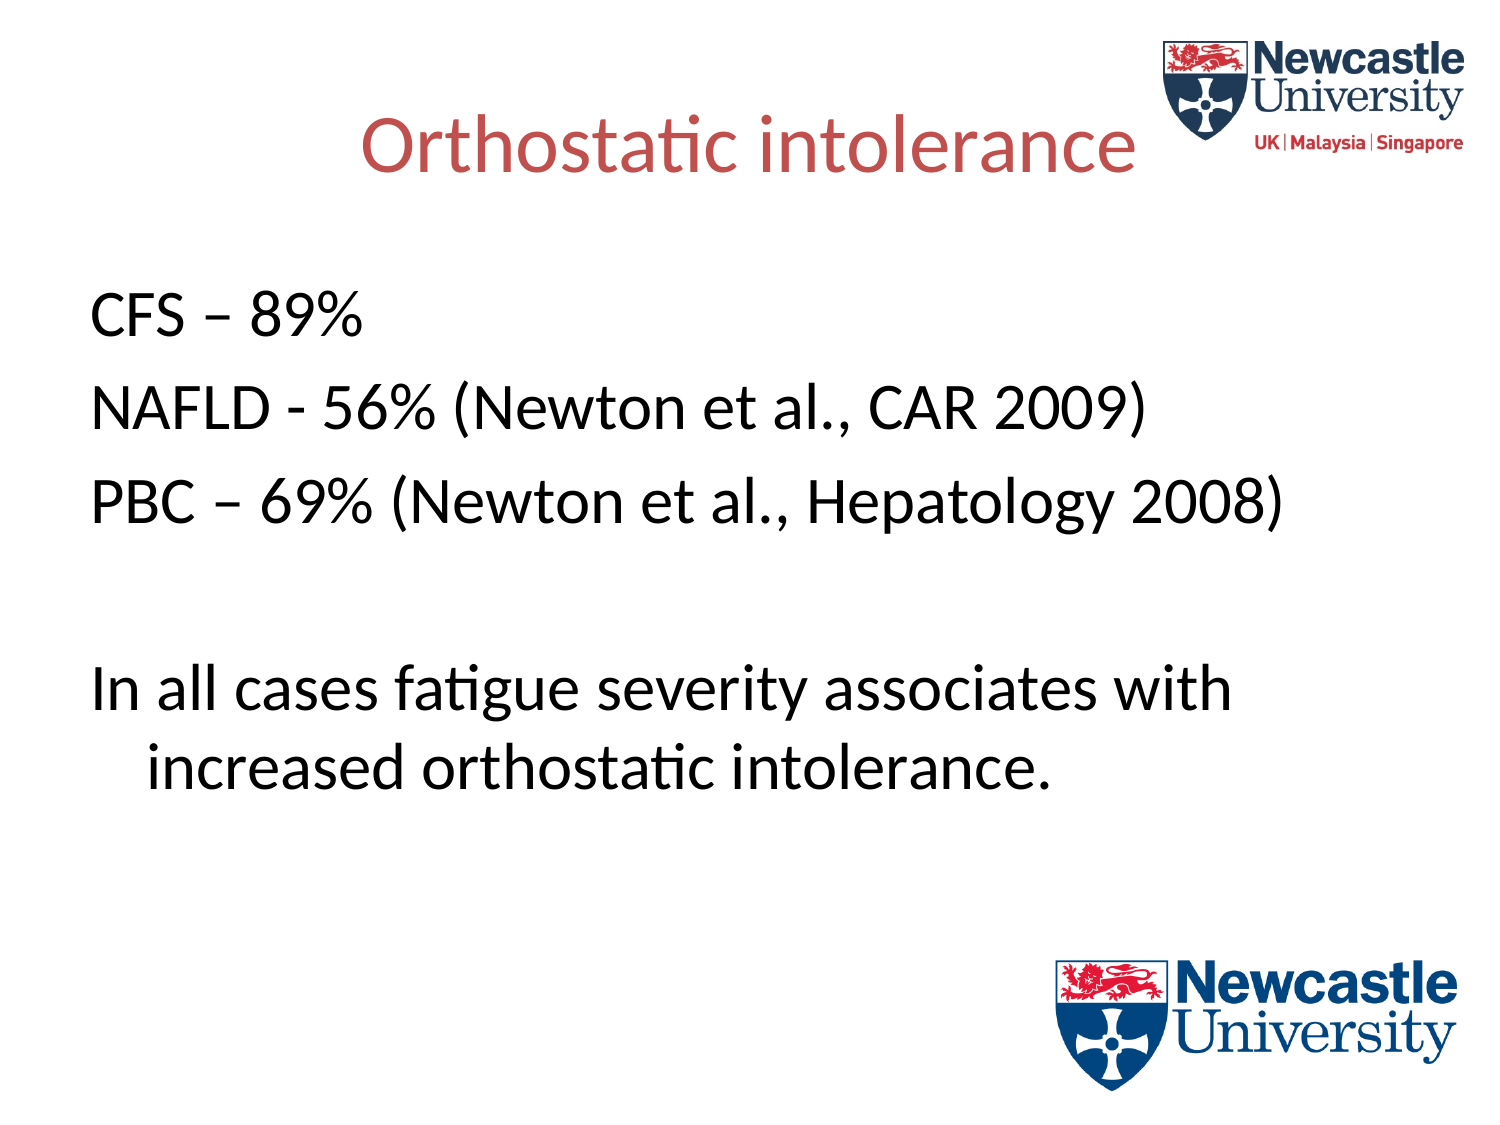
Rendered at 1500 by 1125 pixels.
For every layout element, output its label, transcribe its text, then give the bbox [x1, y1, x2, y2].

title Orthostatic intolerance [75, 45, 1425, 233]
list CFS – 89% NAFLD - 56% (Newton et al., CAR 2009) PBC – 69% (Newton et al., Hepatology 2008) In all cases fatigue severity associates with increased orthostatic intolerance. [75, 262, 1425, 1005]
picture [1163, 41, 1464, 153]
picture [1045, 952, 1467, 1099]
